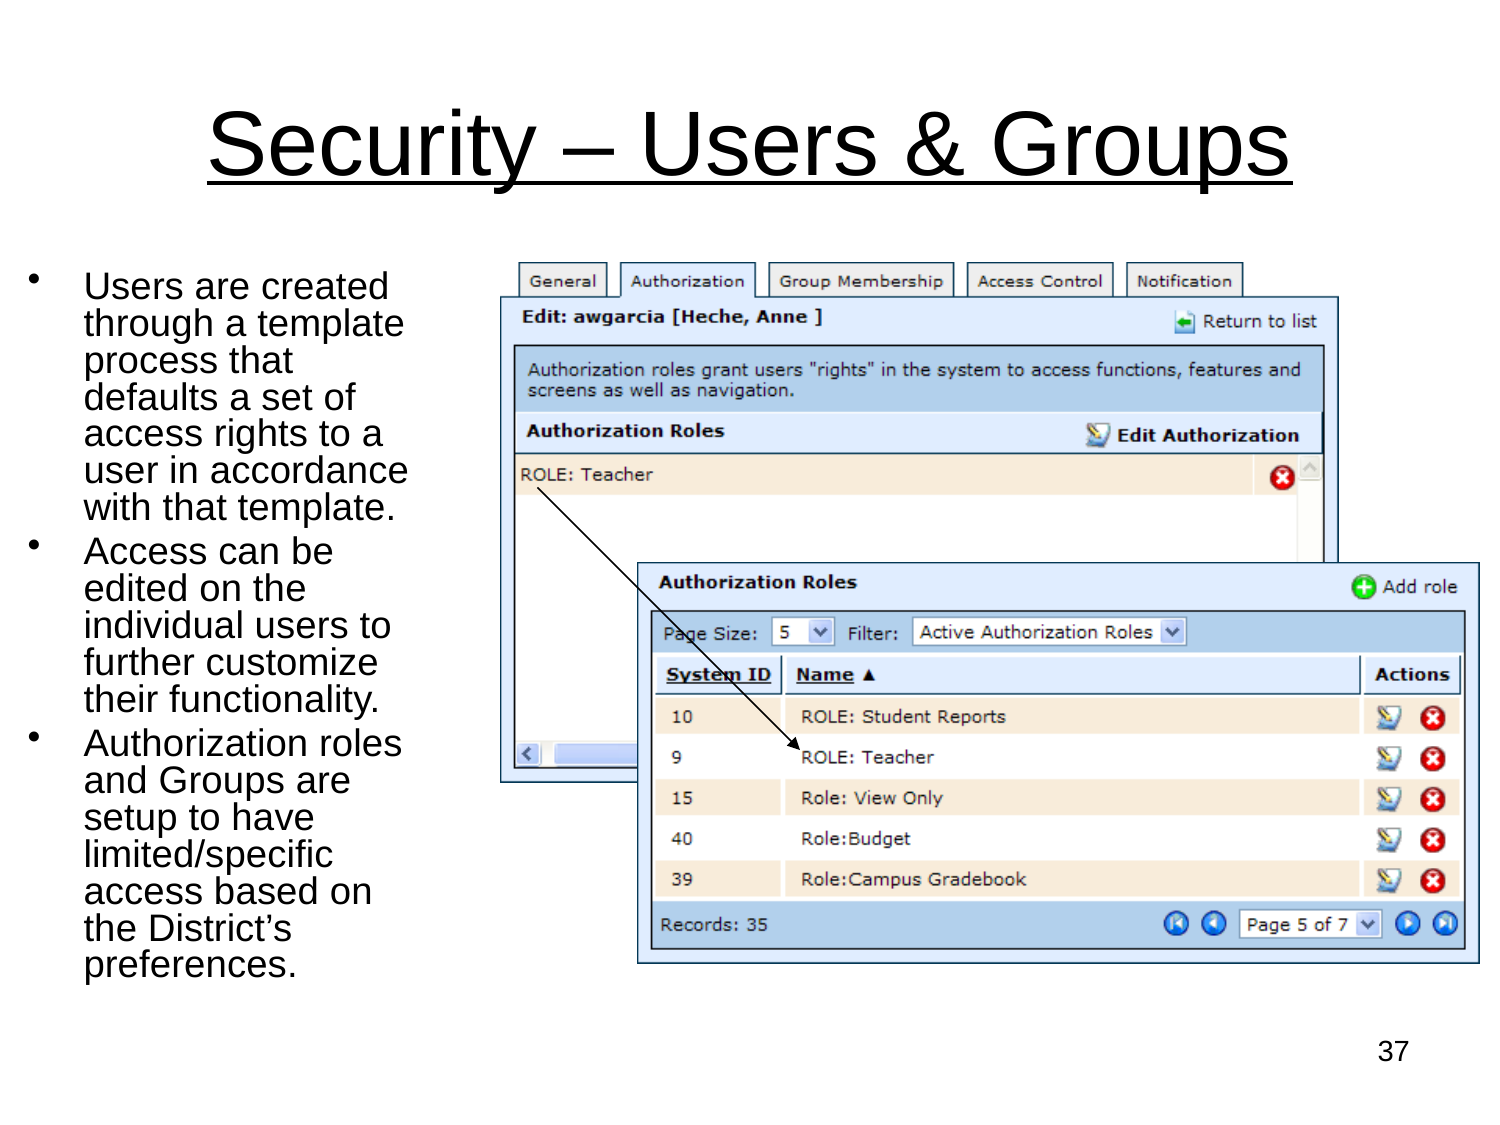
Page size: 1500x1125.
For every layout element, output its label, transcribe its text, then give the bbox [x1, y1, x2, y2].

picture [499, 262, 1480, 965]
list Users are created through a template process that defaults a set of access rights to a user in accordance with that template. Access can be edited on the individual users to further customize their functionality. Authorization roles and Groups are setup to have limited/specific access based on the District’s preferences. [12, 262, 425, 1005]
title Security – Users & Groups [75, 45, 1425, 233]
slide_number 37 [1074, 1024, 1425, 1103]
